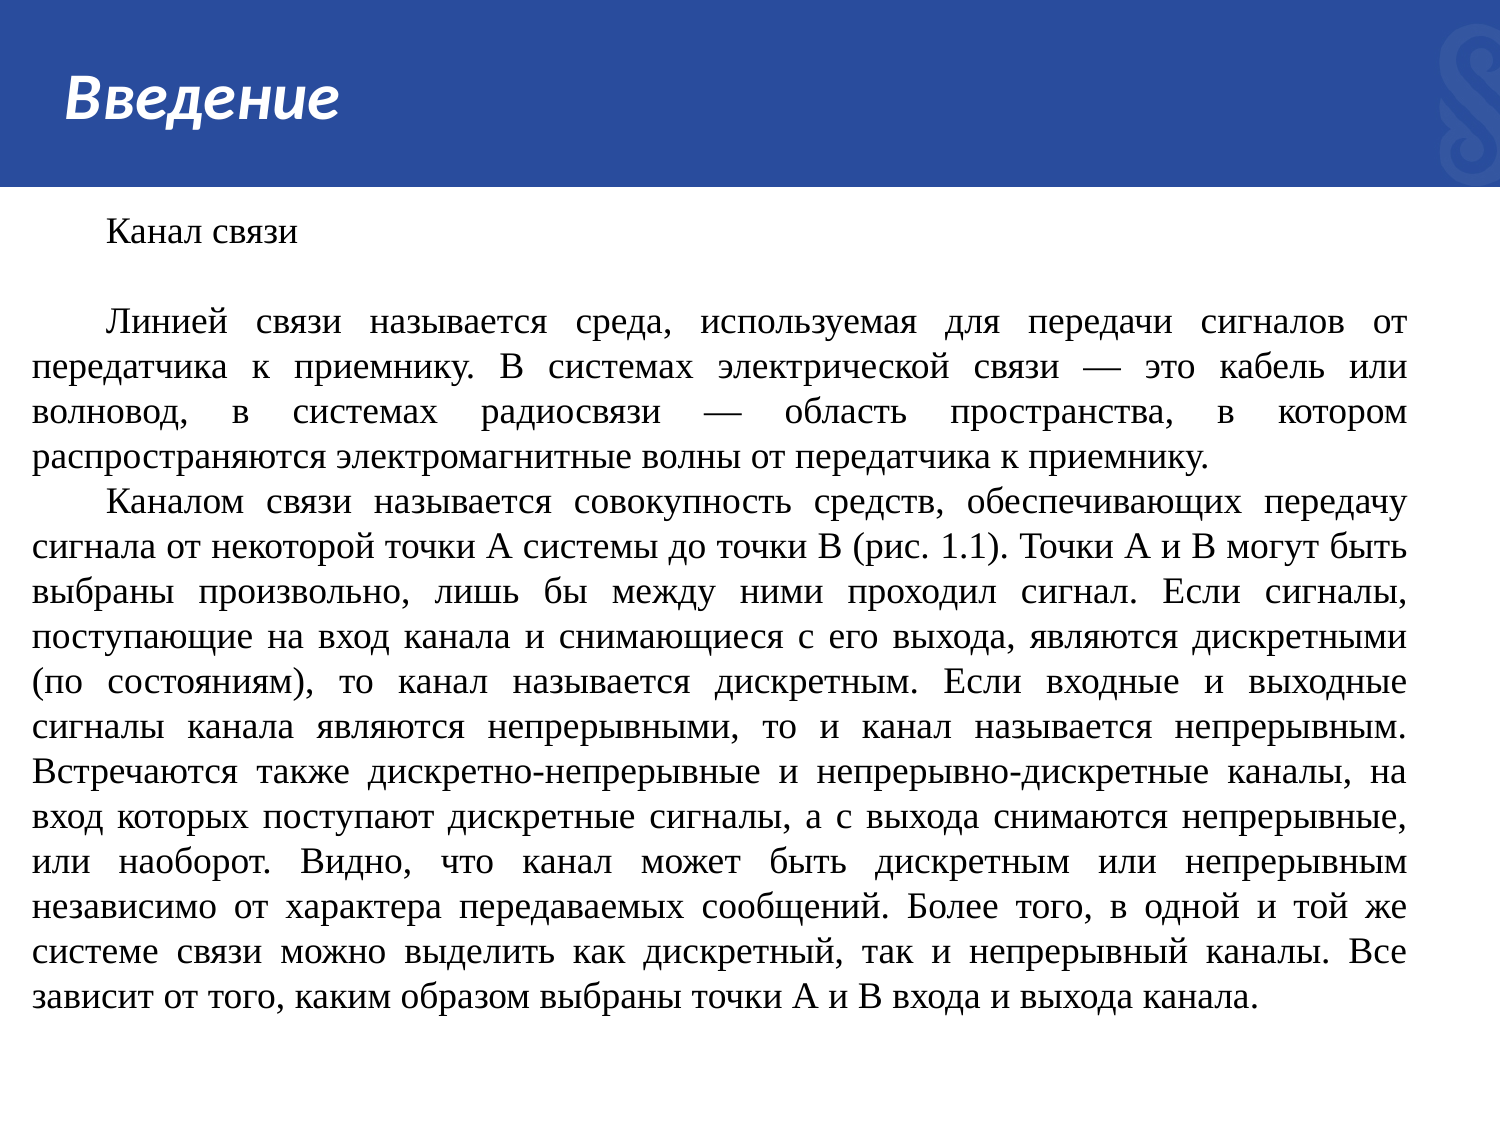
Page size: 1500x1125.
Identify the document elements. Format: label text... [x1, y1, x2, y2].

title Введение [49, 52, 1344, 143]
picture [0, 0, 1500, 1125]
text_box Канал связи Линией связи называется среда, используемая для передачи сигналов от передатчика к приемнику. В системах электрической связи — это кабель или волновод, в системах радиосвязи — область пространства, в котором распространяются электромагнитные волны от передатчика к приемнику. Каналом связи называется совокупность средств, обеспечивающих передачу сигнала от некоторой точки А системы до точки В (рис. 1.1). Точки А и В могут быть выбраны произвольно, лишь бы между ними проходил сигнал. Если сигналы, поступающие на вход канала и снимающиеся с его выхода, являются дискретными (по состояниям), то канал называется дискретным. Если входные и выходные сигналы канала являются непрерывными, то и канал называется непрерывным. Встречаются также дискретно-непрерывные и непрерывно-дискретные каналы, на вход которых поступают дискретные сигналы, а с выхода снимаются непрерывные, или наоборот. Видно, что канал может быть дискретным или непрерывным независимо от характера передаваемых сообщений. Более того, в одной и той же системе связи можно выделить как дискретный, так и непрерывный каналы. Все зависит от того, каким образом выбраны точки А и В входа и выхода канала. [17, 198, 1424, 1024]
